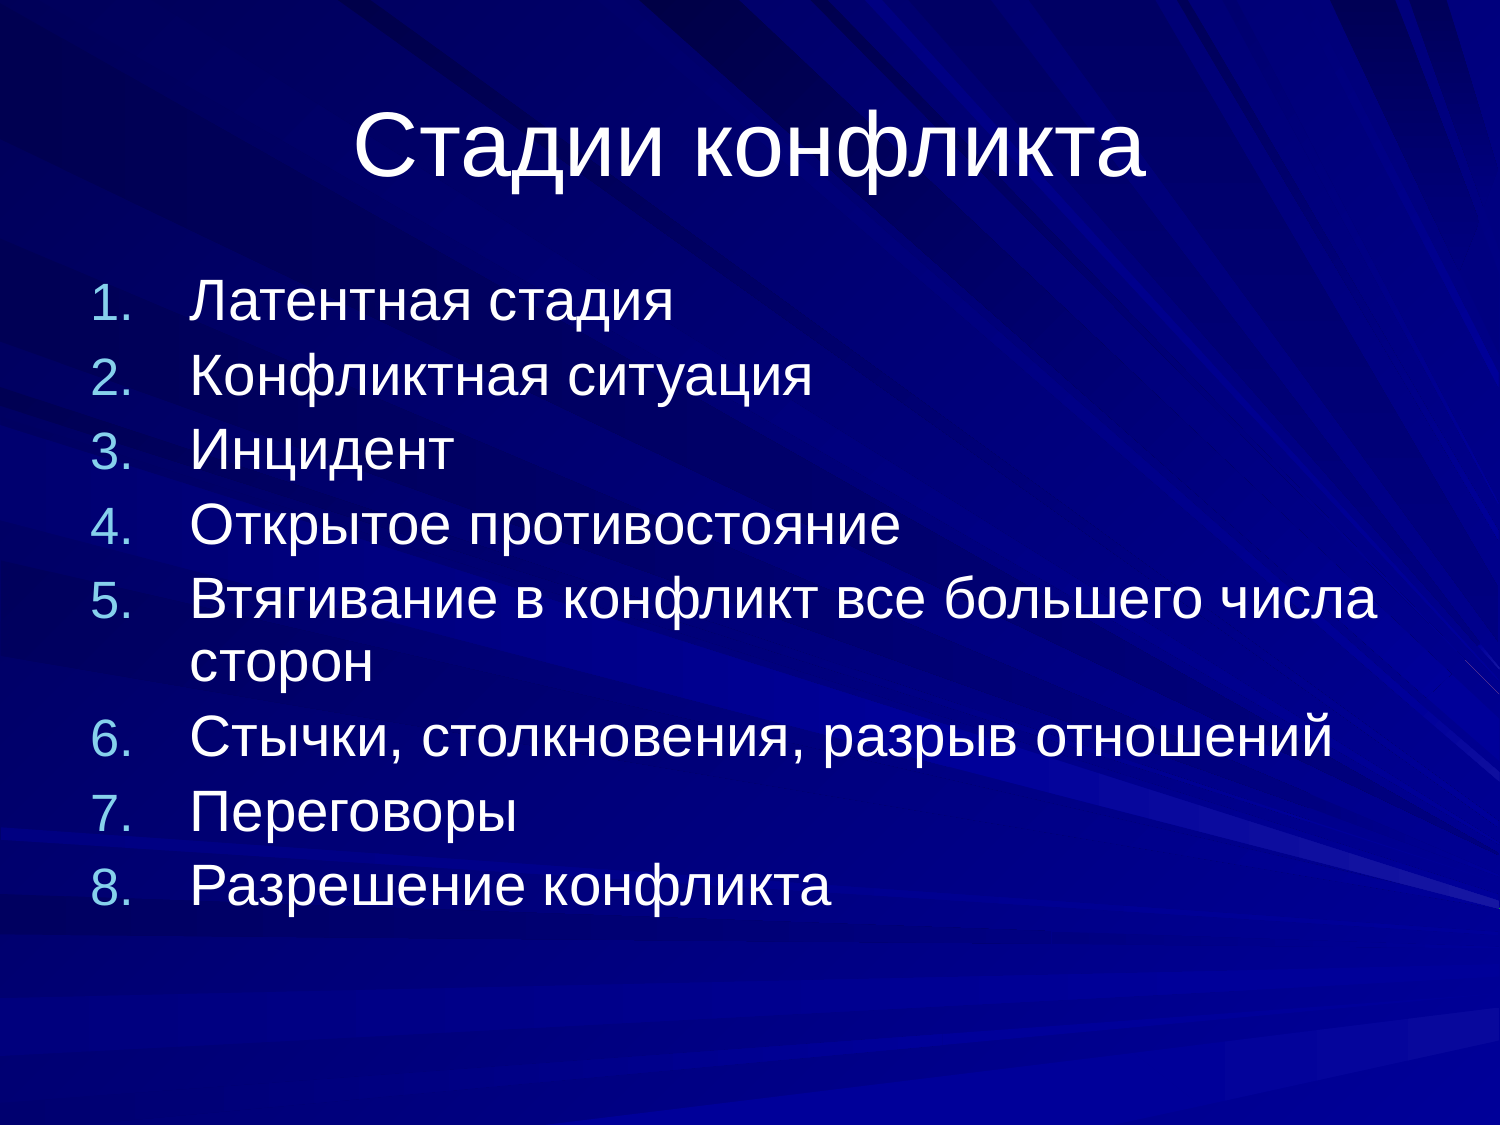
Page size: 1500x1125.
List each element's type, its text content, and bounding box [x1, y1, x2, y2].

title Стадии конфликта [74, 45, 1426, 234]
list Латентная стадия Конфликтная ситуация Инцидент Открытое противостояние Втягивание в конфликт все большего числа сторон Стычки, столкновения, разрыв отношений Переговоры Разрешение конфликта [74, 262, 1426, 1006]
